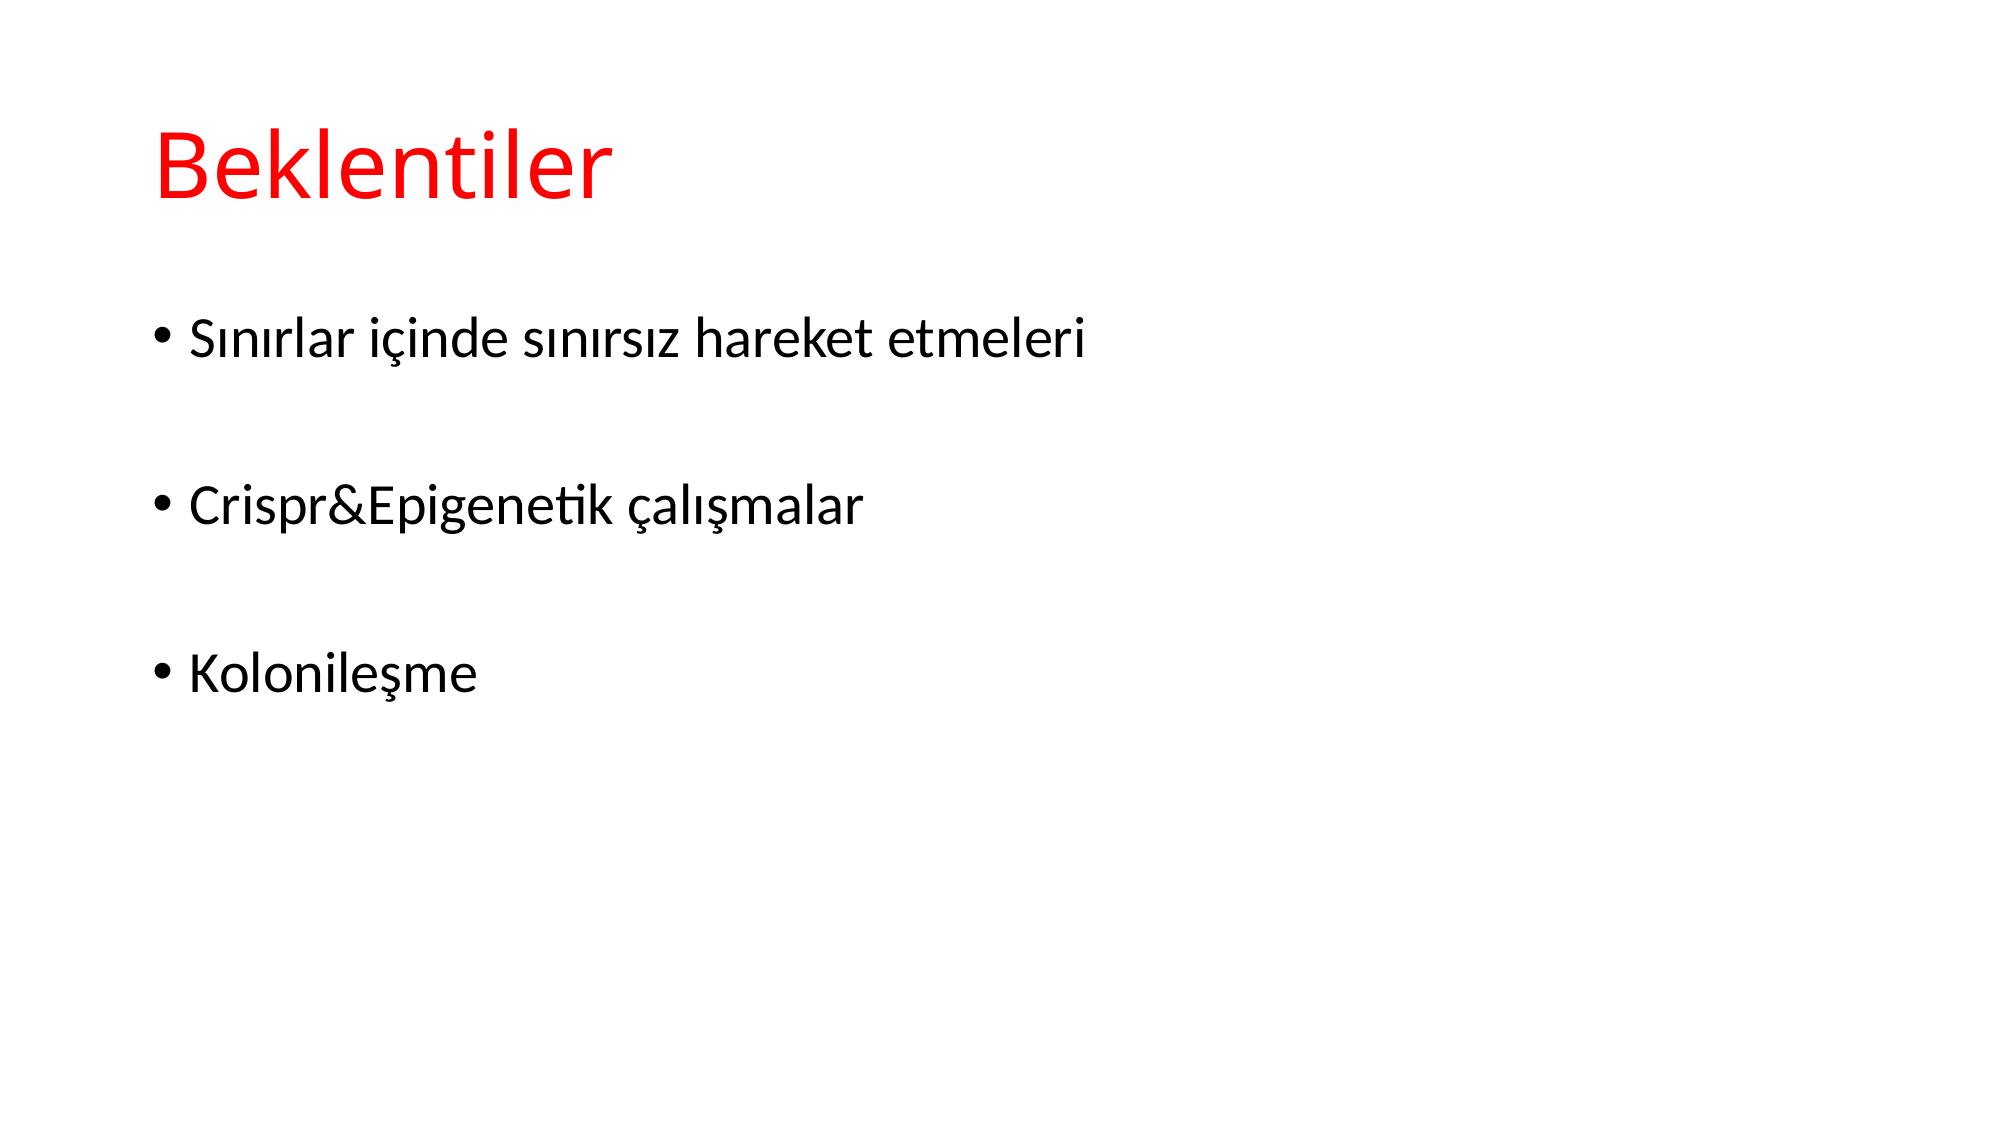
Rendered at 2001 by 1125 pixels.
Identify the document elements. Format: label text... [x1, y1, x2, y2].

list Sınırlar içinde sınırsız hareket etmeleri Crispr&Epigenetik çalışmalar Kolonileşme [137, 299, 1863, 1014]
title Beklentiler [137, 59, 1863, 278]
